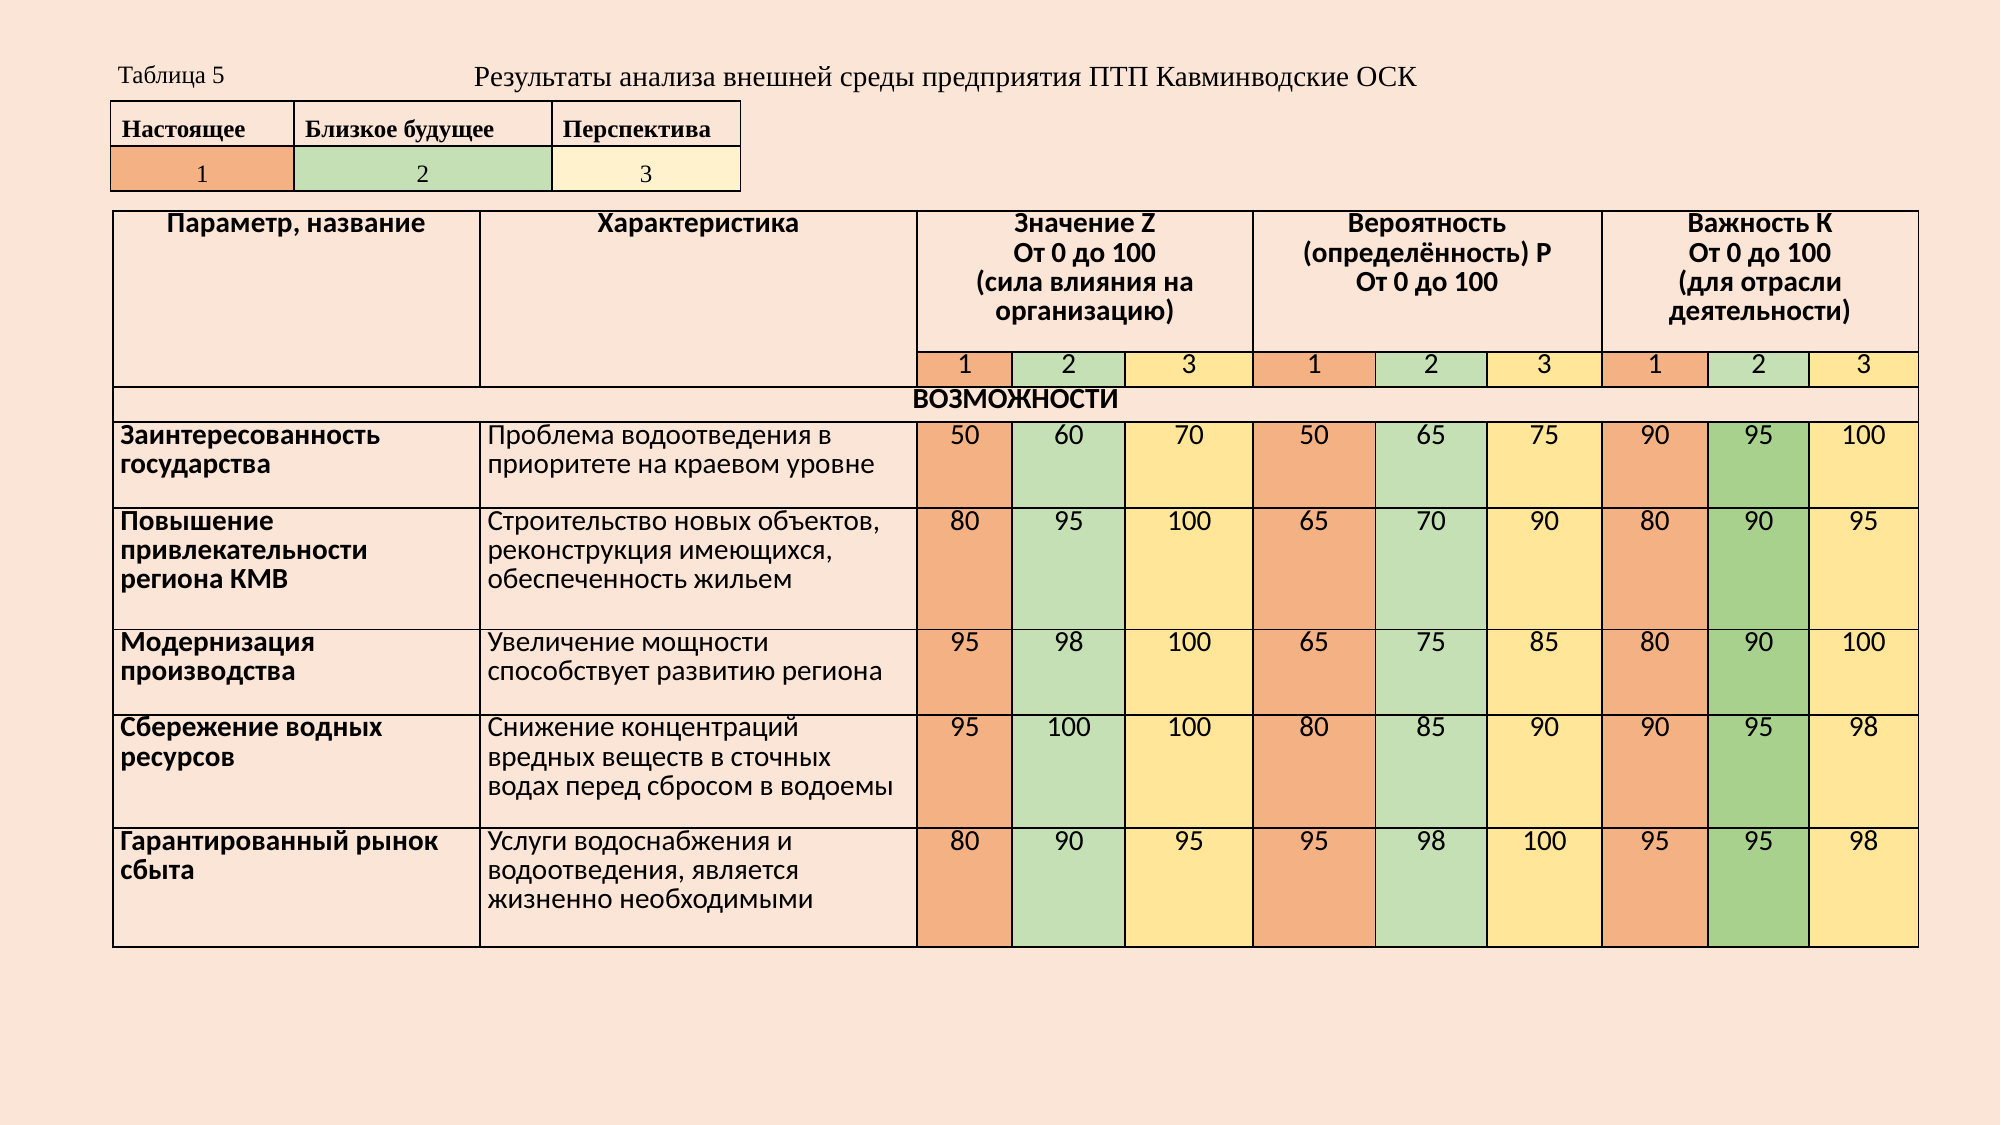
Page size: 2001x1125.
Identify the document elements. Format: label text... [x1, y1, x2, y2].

table_cell 65 [1254, 509, 1375, 629]
table_cell 85 [1376, 716, 1486, 827]
table_header Настоящее [111, 102, 293, 145]
table_cell 95 [1126, 829, 1252, 946]
table_cell 1 [918, 353, 1011, 386]
table_cell 95 [918, 630, 1011, 714]
table_cell 70 [1126, 423, 1252, 507]
table_cell 50 [1254, 423, 1375, 507]
table_cell 100 [1488, 829, 1601, 946]
table_cell 100 [1810, 630, 1918, 714]
table_cell 98 [1013, 630, 1124, 714]
table_cell 90 [1603, 716, 1707, 827]
table_cell 90 [1488, 509, 1601, 629]
table_cell 2 [1376, 353, 1486, 386]
table_cell 3 [1810, 353, 1918, 386]
table_cell 100 [1126, 630, 1252, 714]
text_box Таблица 5 [103, 50, 240, 96]
table_cell 95 [1810, 509, 1918, 629]
table_cell 90 [1709, 509, 1808, 629]
table_cell Услуги водоснабжения и водоотведения, является жизненно необходимыми [481, 829, 916, 946]
table_cell 1 [1254, 353, 1375, 386]
table_cell Повышение привлекательности региона КМВ [114, 509, 479, 629]
table_cell Увеличение мощности способствует развитию региона [481, 630, 916, 714]
table_header Значение Z От 0 до 100 (сила влияния на организацию) [918, 212, 1252, 351]
table_cell 3 [1488, 353, 1601, 386]
table_cell 100 [1126, 509, 1252, 629]
table_cell 75 [1488, 423, 1601, 507]
table_cell 3 [1126, 353, 1252, 386]
table_cell 90 [1709, 630, 1808, 714]
table_cell 98 [1810, 716, 1918, 827]
table_cell 95 [1709, 716, 1808, 827]
table_cell 60 [1013, 423, 1124, 507]
table_header Характеристика [481, 212, 916, 386]
table_cell 80 [1254, 716, 1375, 827]
table_cell 95 [1254, 829, 1375, 946]
table_cell 80 [918, 829, 1011, 946]
table_cell 1 [111, 147, 293, 190]
table_cell Модернизация производства [114, 630, 479, 714]
table_cell 100 [1013, 716, 1124, 827]
table_cell 85 [1488, 630, 1601, 714]
table_header Вероятность (определённость) P От 0 до 100 [1254, 212, 1601, 351]
table_cell Заинтересованность государства [114, 423, 479, 507]
table_cell Сбережение водных ресурсов [114, 716, 479, 827]
table_cell 80 [1603, 509, 1707, 629]
table_cell Строительство новых объектов, реконструкция имеющихся, обеспеченность жильем [481, 509, 916, 629]
table_cell Гарантированный рынок сбыта [114, 829, 479, 946]
table_cell 90 [1013, 829, 1124, 946]
table_cell 95 [1013, 509, 1124, 629]
table_cell 65 [1376, 423, 1486, 507]
table_cell 95 [1603, 829, 1707, 946]
table_cell 2 [295, 147, 551, 190]
table_header Перспектива [553, 102, 740, 145]
table_cell 98 [1810, 829, 1918, 946]
table_cell 98 [1376, 829, 1486, 946]
table_cell 75 [1376, 630, 1486, 714]
table_cell 100 [1810, 423, 1918, 507]
table_cell Проблема водоотведения в приоритете на краевом уровне [481, 423, 916, 507]
table_cell 50 [918, 423, 1011, 507]
table_cell 70 [1376, 509, 1486, 629]
table_cell 90 [1488, 716, 1601, 827]
table_cell 2 [1709, 353, 1808, 386]
table_cell 100 [1126, 716, 1252, 827]
table_cell 95 [1709, 829, 1808, 946]
table_cell 1 [1603, 353, 1707, 386]
table_cell 2 [1013, 353, 1124, 386]
table_cell Снижение концентраций вредных веществ в сточных водах перед сбросом в водоемы [481, 716, 916, 827]
table_cell 65 [1254, 630, 1375, 714]
table_cell 90 [1603, 423, 1707, 507]
table_cell 80 [1603, 630, 1707, 714]
table_header Параметр, название [114, 212, 479, 386]
table_header Важность К От 0 до 100 (для отрасли деятельности) [1603, 212, 1918, 351]
table_cell 95 [918, 716, 1011, 827]
table_cell 80 [918, 509, 1011, 629]
table_cell 95 [1709, 423, 1808, 507]
table_header Близкое будущее [295, 102, 551, 145]
table_cell 3 [553, 147, 740, 190]
text_box Результаты анализа внешней среды предприятия ПТП Кавминводские ОСК [459, 32, 1461, 101]
table_cell ВОЗМОЖНОСТИ [114, 388, 1918, 421]
